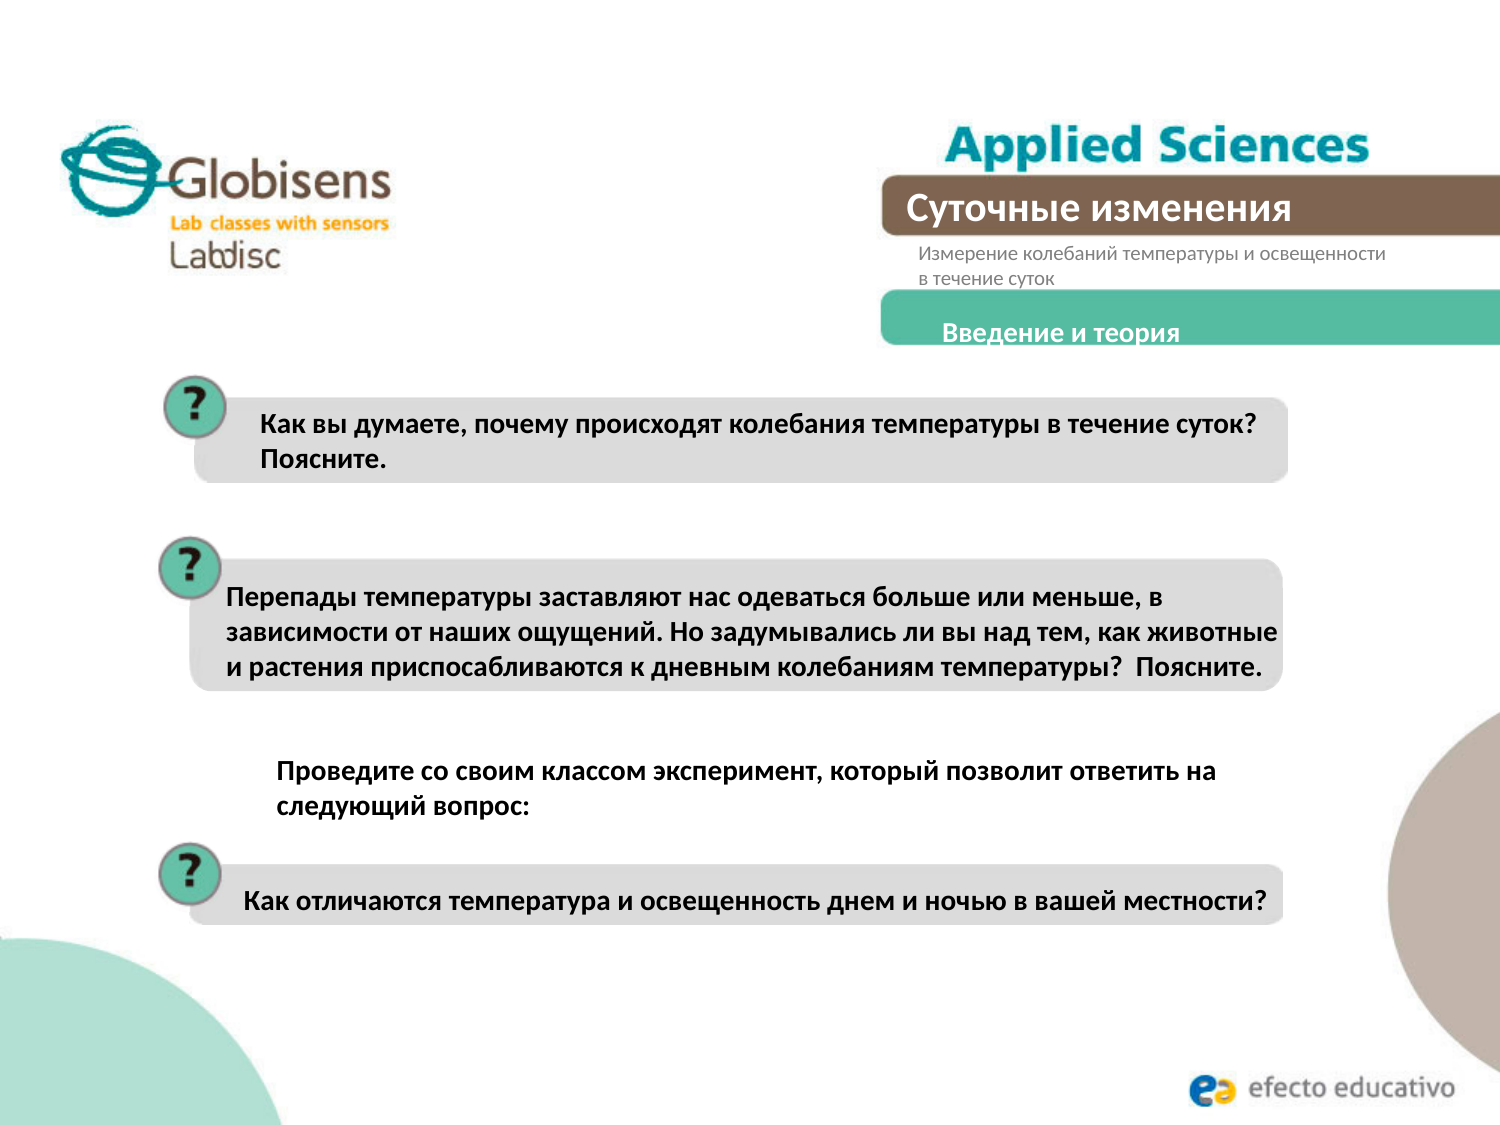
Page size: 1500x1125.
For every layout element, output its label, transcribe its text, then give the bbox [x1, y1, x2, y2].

picture [0, 0, 1500, 1125]
text_box Суточные изменения [891, 172, 1495, 268]
text_box Введение и теория [927, 305, 1500, 374]
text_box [154, 534, 1304, 692]
text_box Проведите со своим классом эксперимент, который позволит ответить на следующий вопрос: [261, 743, 1348, 829]
text_box Измерение колебаний температуры и освещенности в течение суток [903, 232, 1500, 298]
